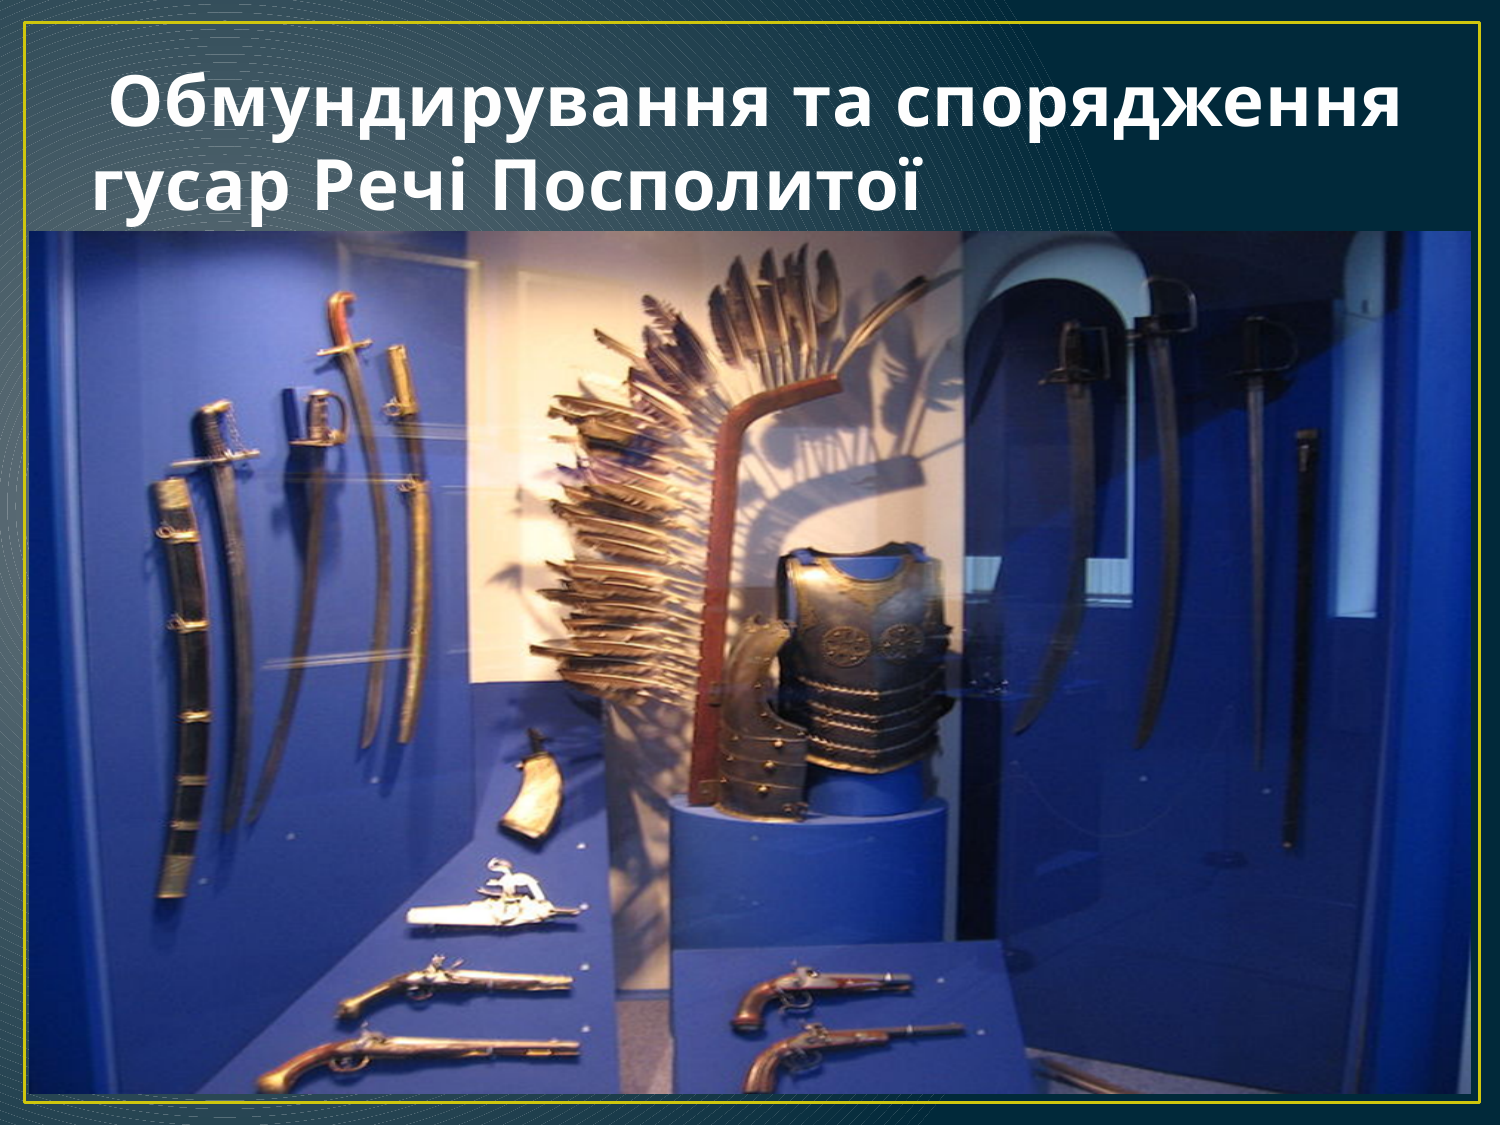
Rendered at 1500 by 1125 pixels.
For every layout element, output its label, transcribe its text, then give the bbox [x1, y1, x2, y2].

title Обмундирування та спорядження гусар Речі Посполитої [75, 45, 1425, 227]
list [29, 231, 1471, 1095]
picture [889, 1104, 901, 1109]
